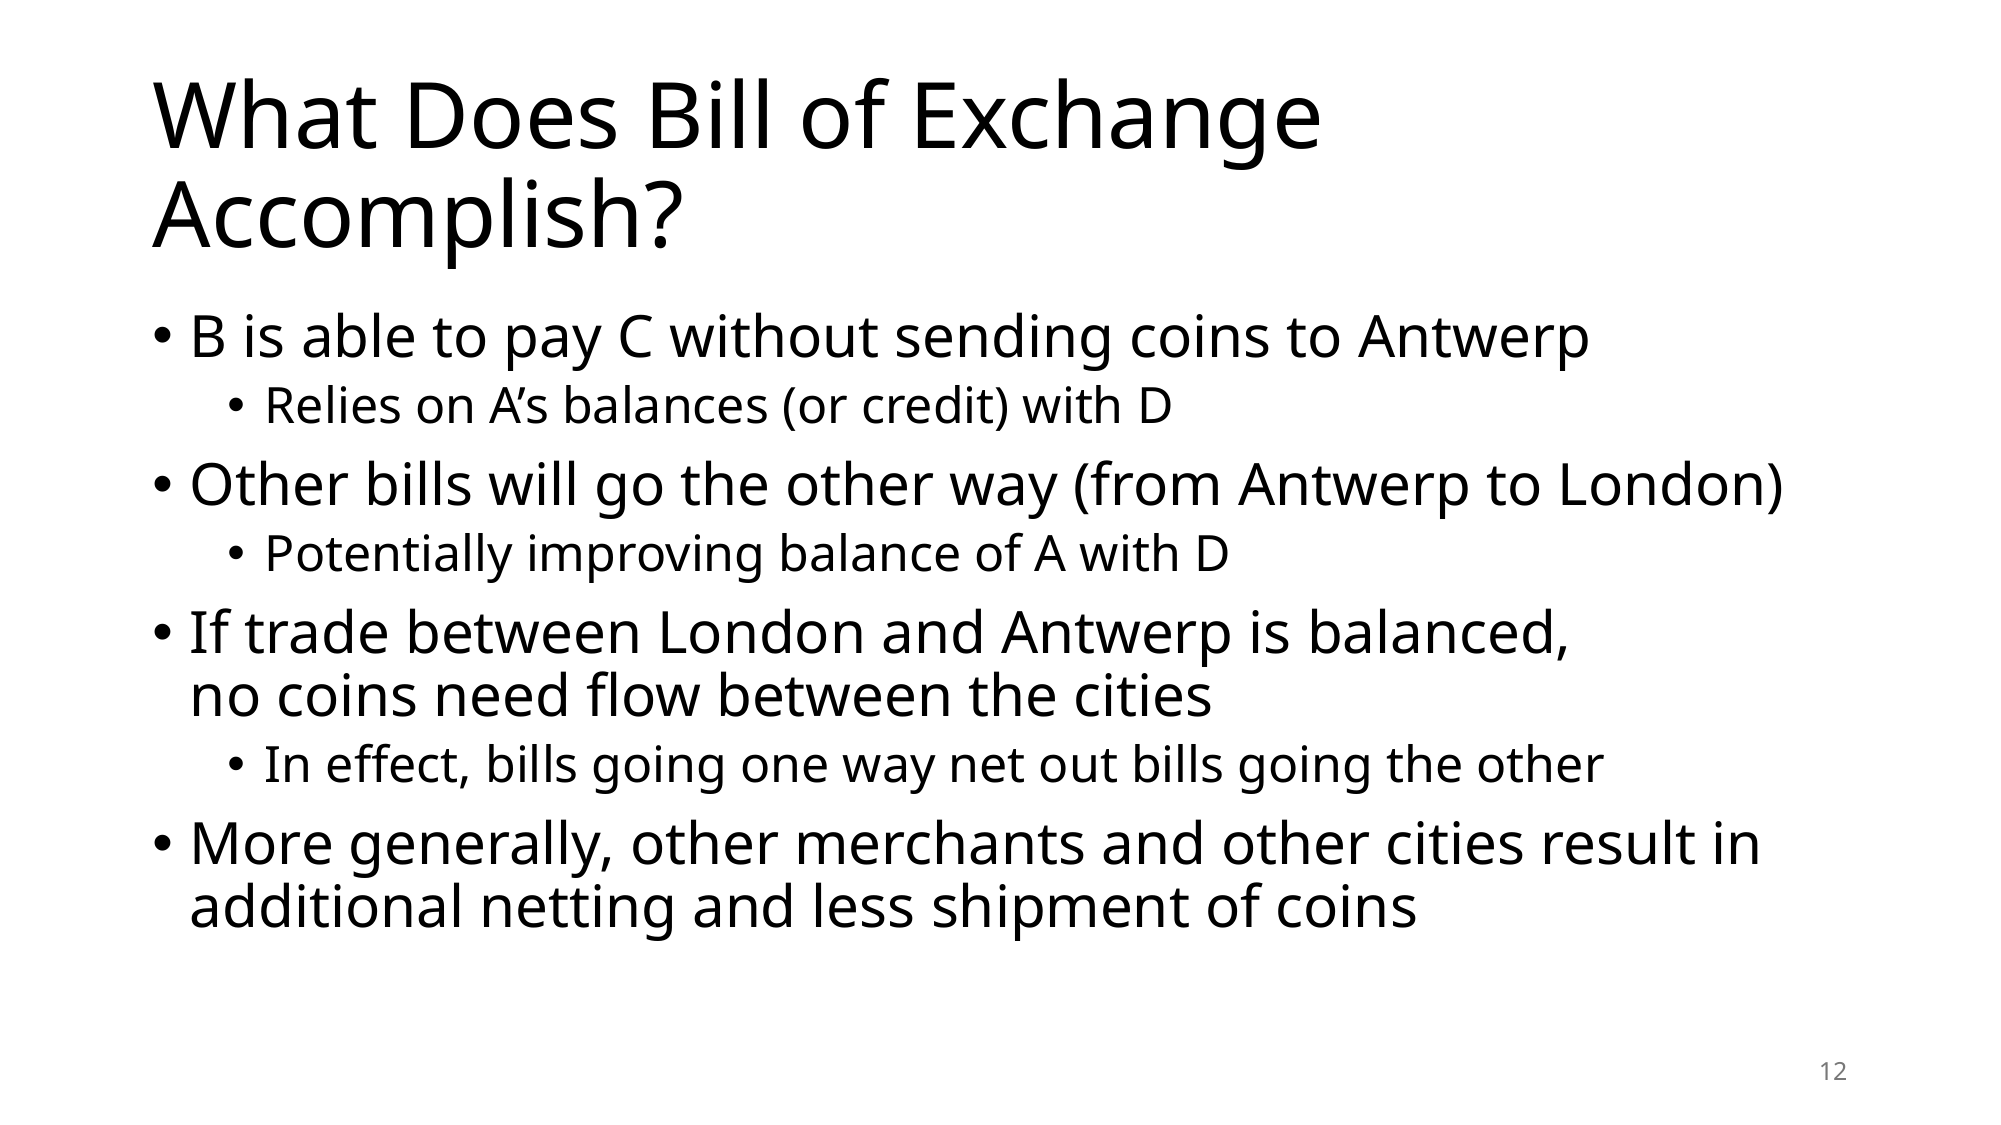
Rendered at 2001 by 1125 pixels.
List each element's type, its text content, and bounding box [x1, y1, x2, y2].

slide_number 12 [1412, 1042, 1863, 1103]
list B is able to pay C without sending coins to Antwerp Relies on A’s balances (or credit) with D Other bills will go the other way (from Antwerp to London) Potentially improving balance of A with D If trade between London and Antwerp is balanced, no coins need flow between the cities In effect, bills going one way net out bills going the other More generally, other merchants and other cities result in additional netting and less shipment of coins [137, 299, 1863, 1055]
title What Does Bill of Exchange Accomplish? [137, 59, 1863, 278]
